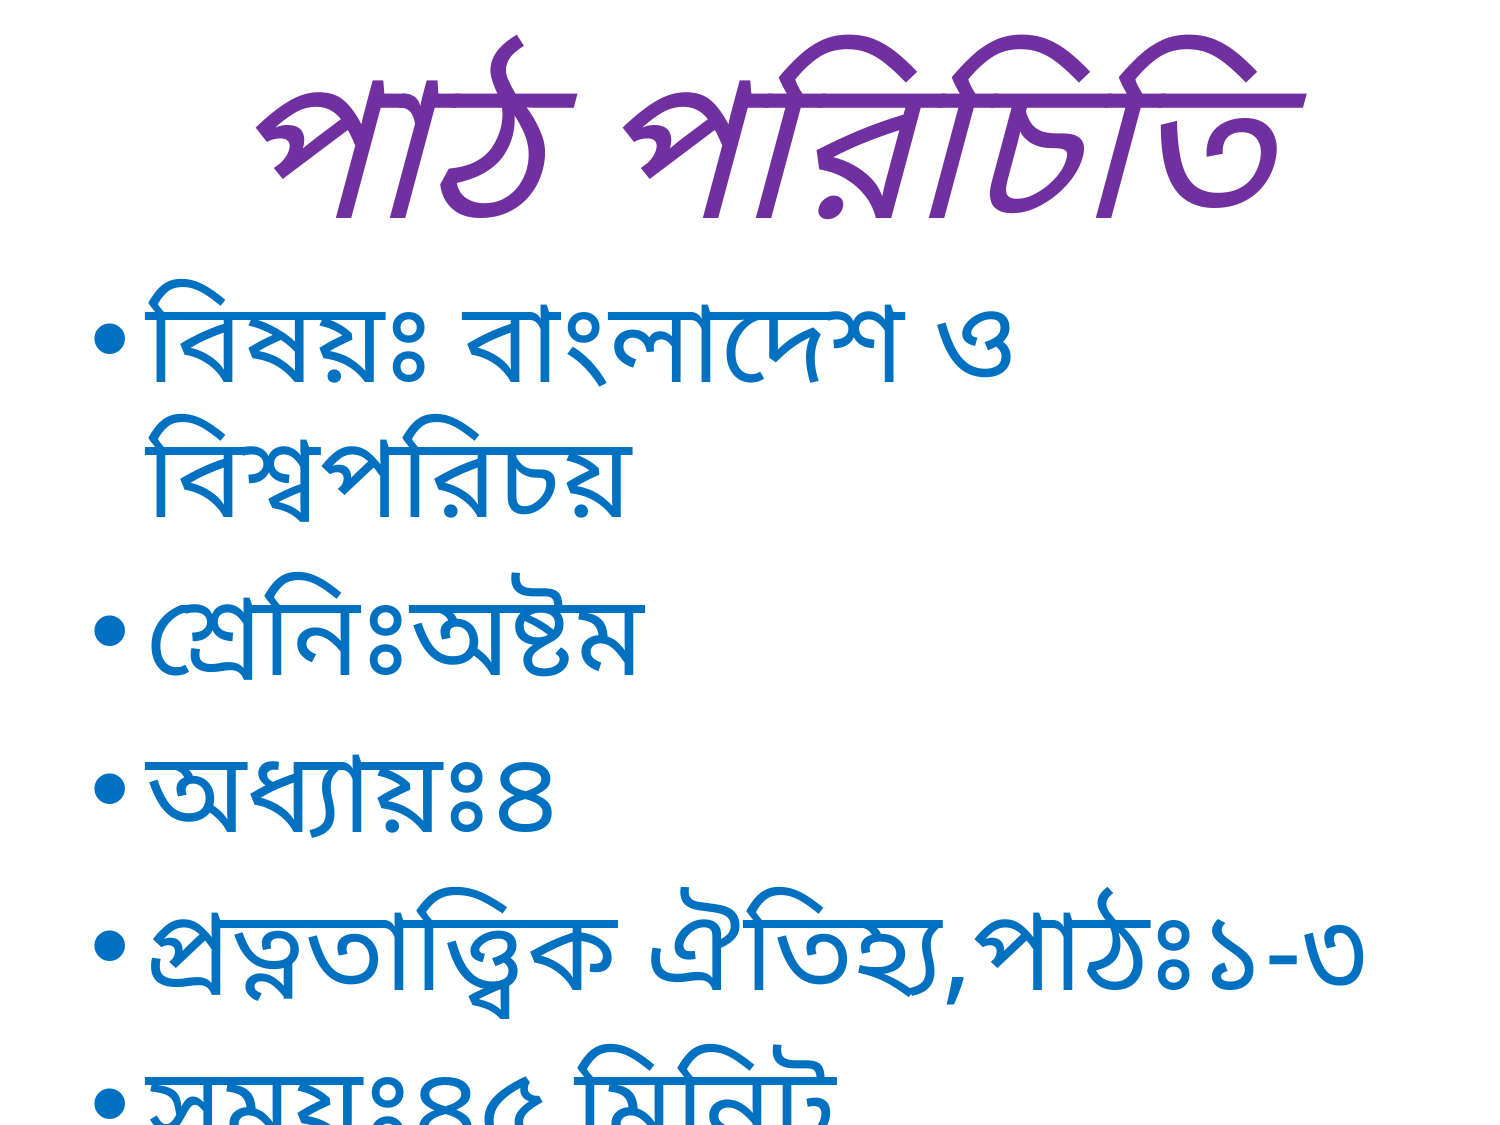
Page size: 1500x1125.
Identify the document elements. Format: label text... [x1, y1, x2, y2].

list বিষয়ঃ বাংলাদেশ ও বিশ্বপরিচয় শ্রেনিঃঅষ্টম অধ্যায়ঃ৪ প্রত্নতাত্ত্বিক ঐতিহ্য,পাঠঃ১-৩ সময়ঃ৪৫ মিনিট [75, 262, 1425, 1075]
title পাঠ পরিচিতি [75, 45, 1425, 233]
